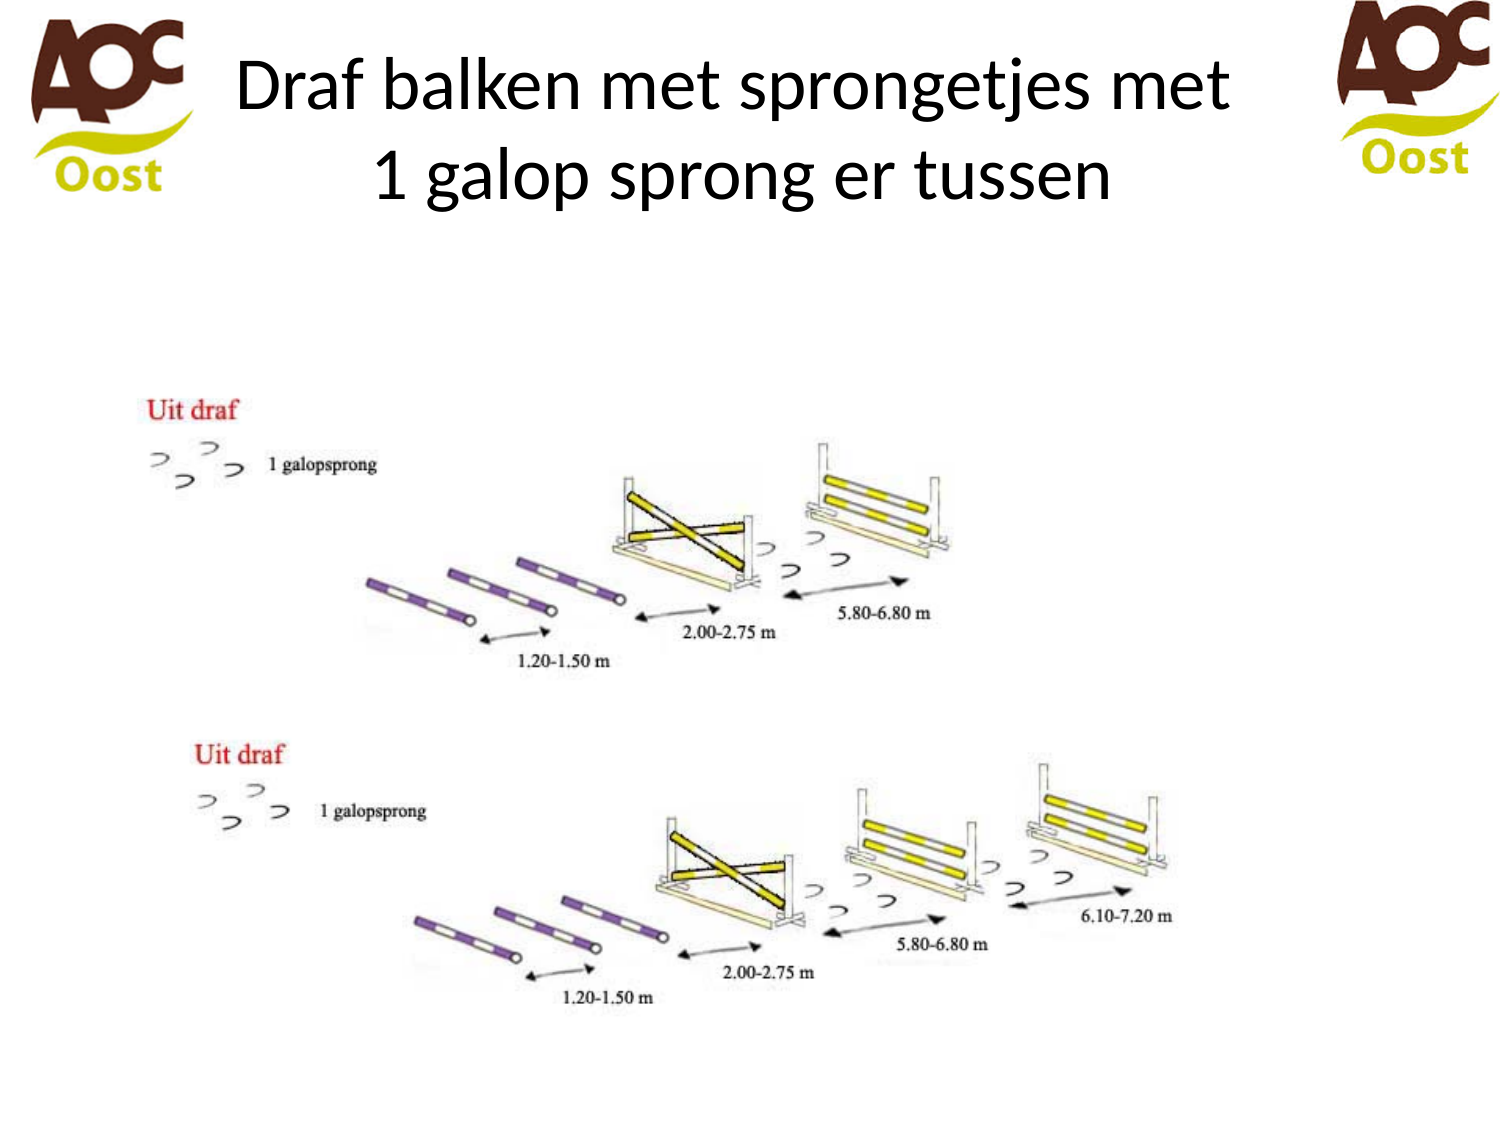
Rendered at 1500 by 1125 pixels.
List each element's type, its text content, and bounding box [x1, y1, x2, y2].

title Draf balken met sprongetjes met 1 galop sprong er tussen [129, 30, 1338, 219]
picture [165, 715, 1416, 1029]
picture [30, 18, 194, 192]
picture [1337, 0, 1500, 174]
picture [111, 373, 1389, 693]
